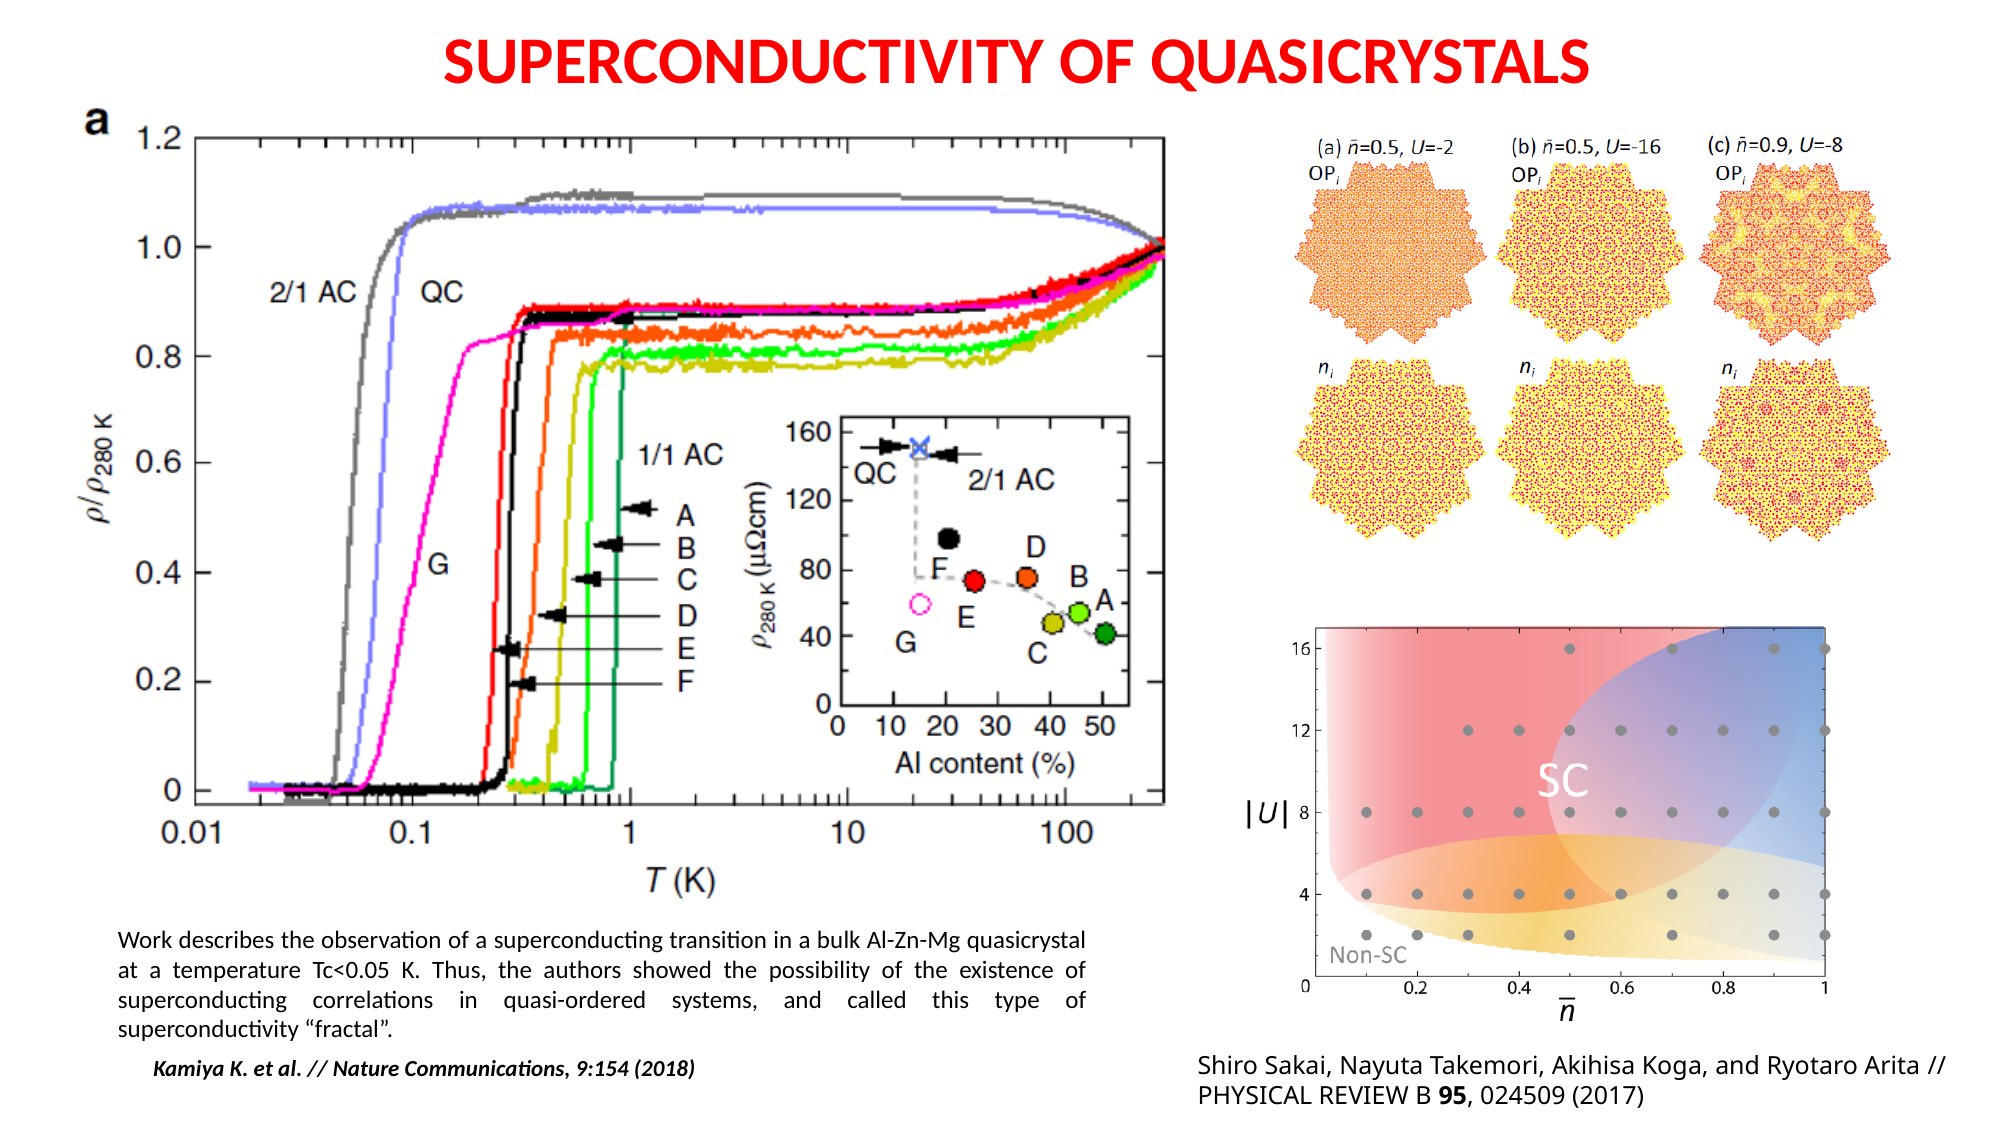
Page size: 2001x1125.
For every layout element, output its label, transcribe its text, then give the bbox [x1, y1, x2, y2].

text_box SUPERCONDUCTIVITY OF QUASICRYSTALS [428, 9, 1608, 105]
picture [67, 57, 1200, 908]
text_box Shiro Sakai, Nayuta Takemori, Akihisa Koga, and Ryotaro Arita // PHYSICAL REVIEW B 95, 024509 (2017) [1182, 1042, 1966, 1117]
text_box Work describes the observation of a superconducting transition in a bulk Al-Zn-Mg quasicrystal at a temperature Tc<0.05 K. Thus, the authors showed the possibility of the existence of superconducting correlations in quasi-ordered systems, and called this type of superconductivity “fractal”. [103, 915, 1104, 1051]
picture [1276, 122, 1932, 563]
text_box Kamiya K. et al. // Nature Communications, 9:154 (2018) [103, 1045, 902, 1089]
picture [1231, 604, 1863, 1028]
